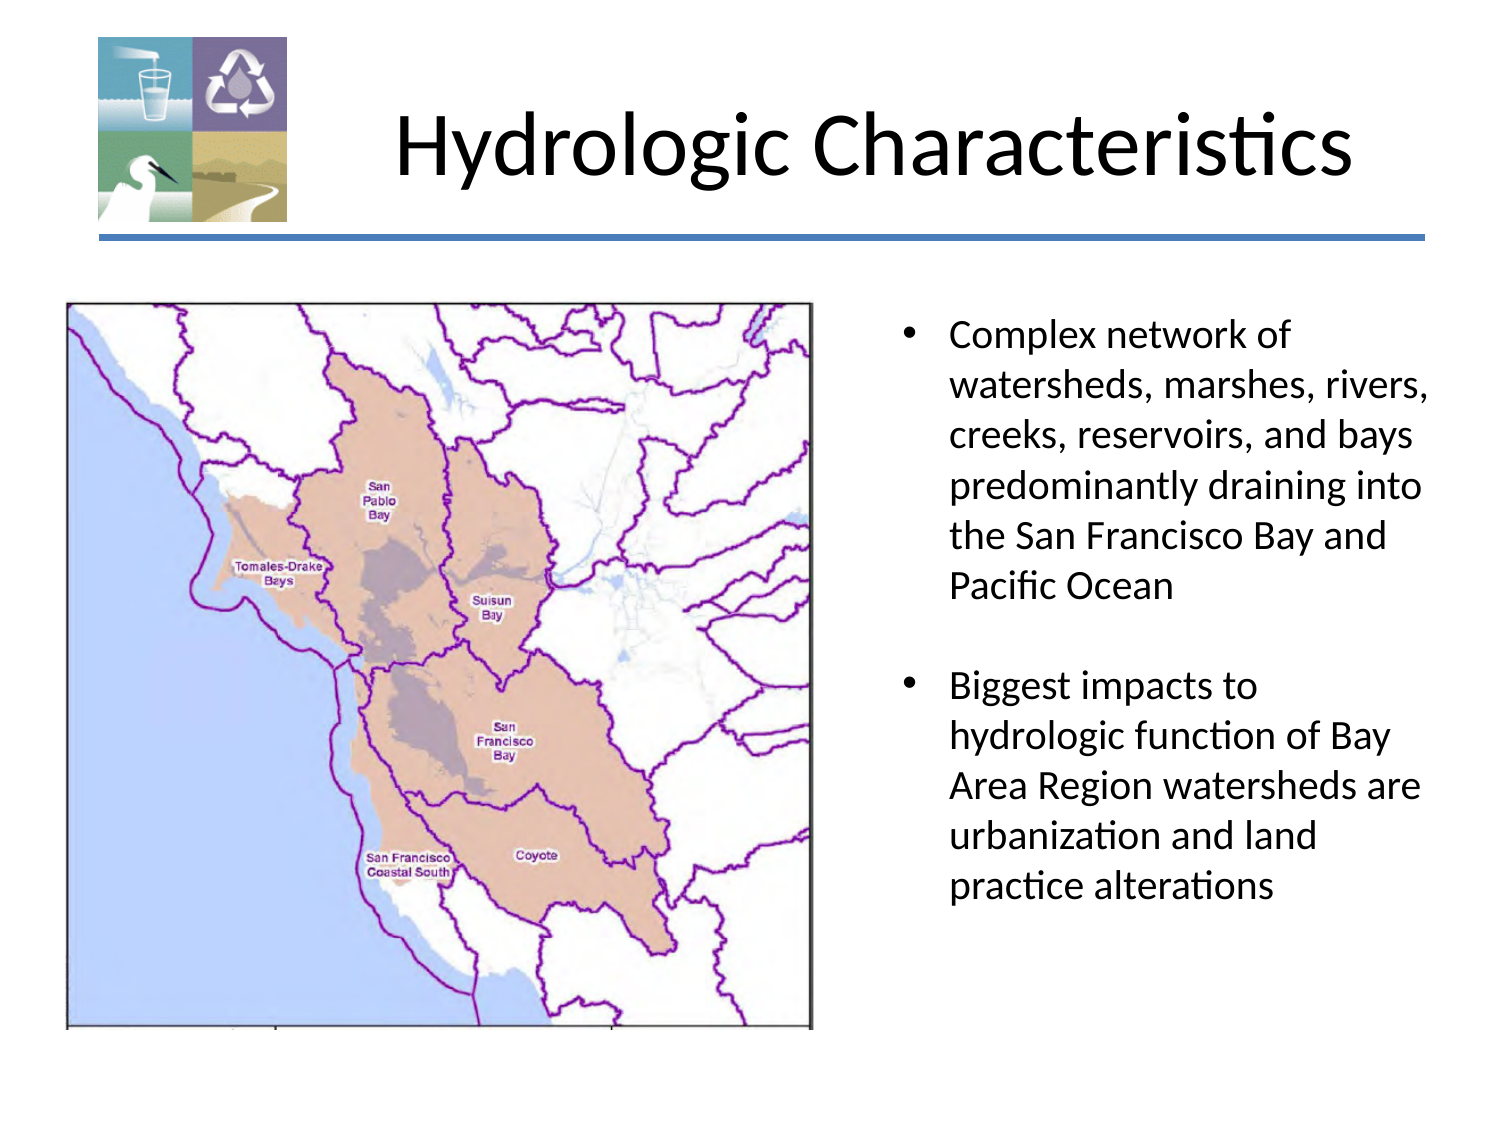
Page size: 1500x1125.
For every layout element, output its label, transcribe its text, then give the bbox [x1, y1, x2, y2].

picture [98, 37, 287, 222]
text_box Complex network of watersheds, marshes, rivers, creeks, reservoirs, and bays predominantly draining into the San Francisco Bay and Pacific Ocean Biggest impacts to hydrologic function of Bay Area Region watersheds are urbanization and land practice alterations [887, 299, 1450, 915]
picture [54, 287, 818, 1031]
title Hydrologic Characteristics [324, 45, 1425, 233]
